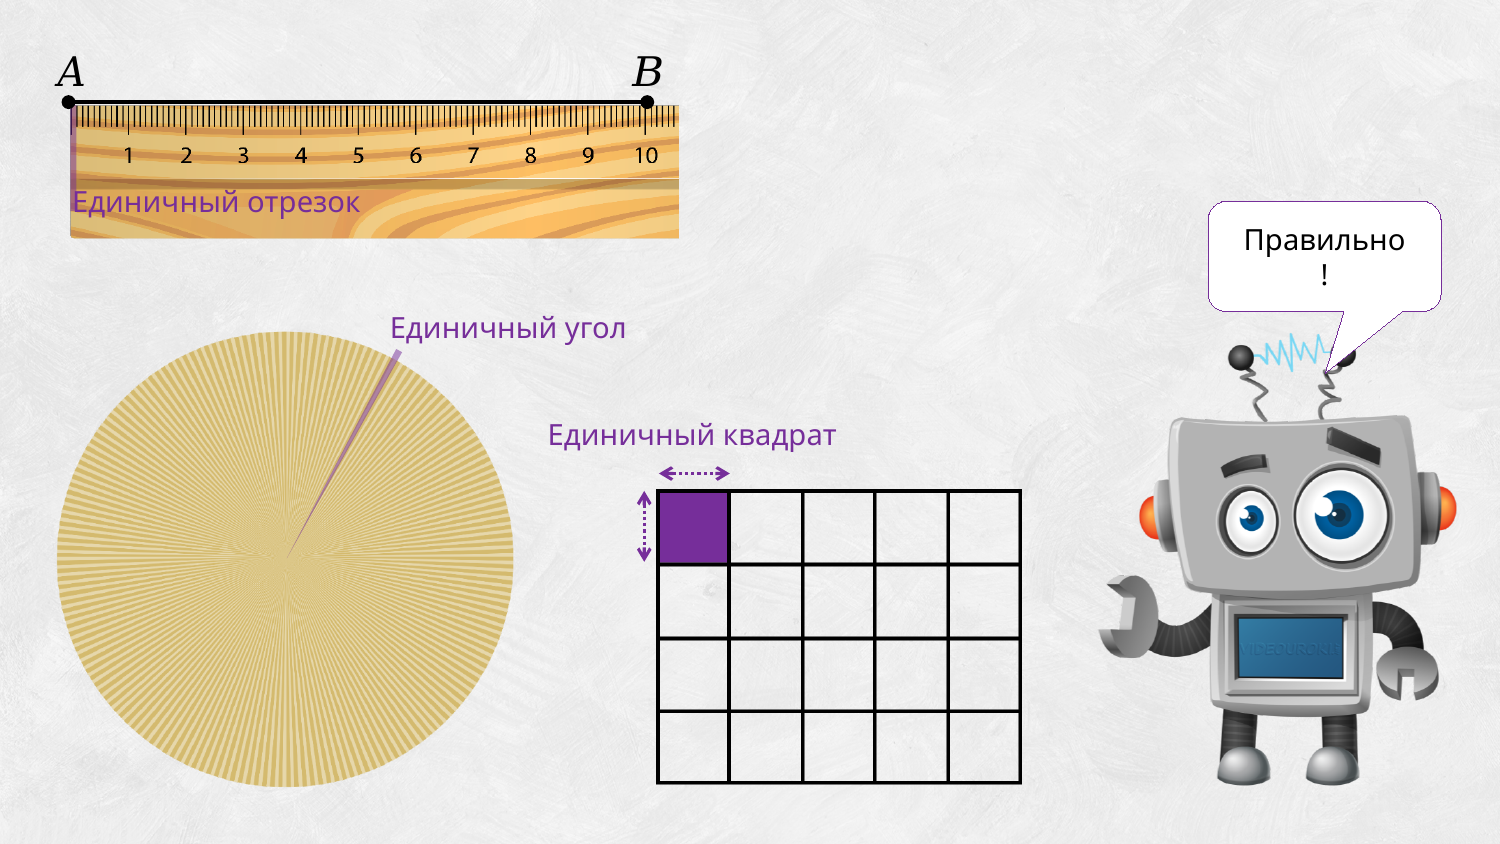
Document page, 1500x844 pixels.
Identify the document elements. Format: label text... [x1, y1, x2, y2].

picture [0, 0, 1500, 844]
text_box Правильно! [1208, 201, 1442, 322]
text_box Единичный угол [375, 301, 642, 352]
text_box Единичный квадрат [533, 408, 852, 459]
